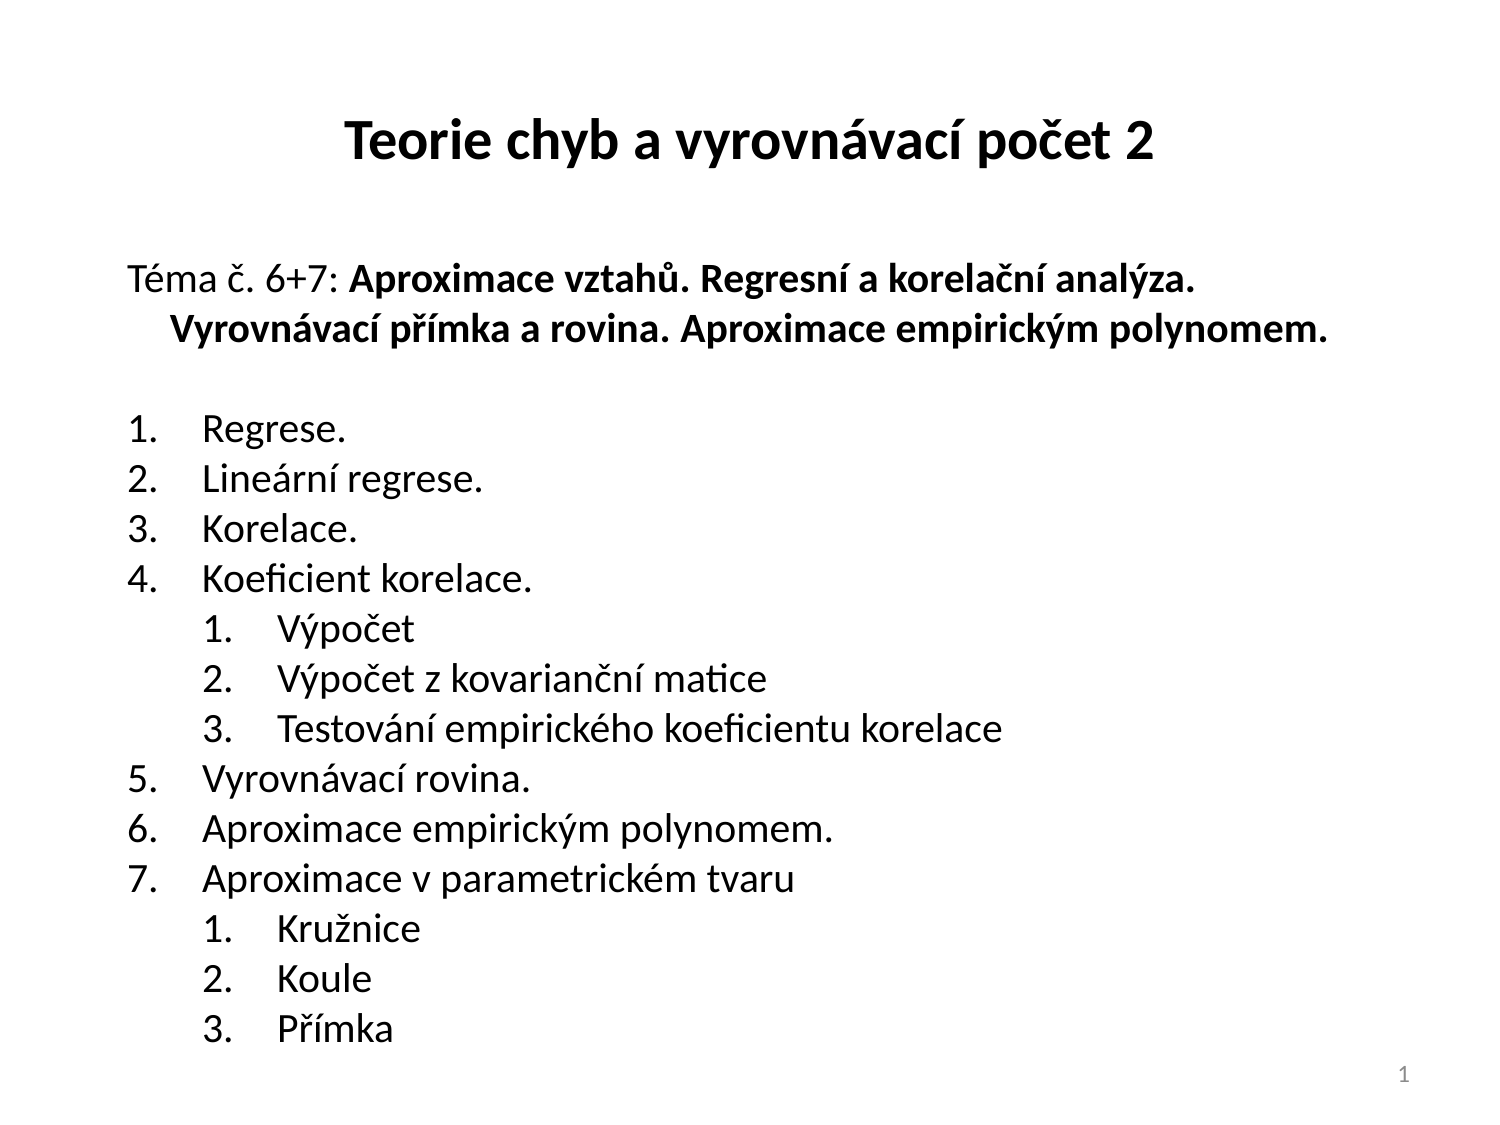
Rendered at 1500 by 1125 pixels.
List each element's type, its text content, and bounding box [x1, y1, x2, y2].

text_box Teorie chyb a vyrovnávací počet 2 [112, 93, 1388, 179]
text_box Téma č. 6+7: Aproximace vztahů. Regresní a korelační analýza. Vyrovnávací přímka a rovina. Aproximace empirickým polynomem. Regrese. Lineární regrese. Korelace. Koeficient korelace. Výpočet Výpočet z kovarianční matice Testování empirického koeficientu korelace Vyrovnávací rovina. Aproximace empirickým polynomem. Aproximace v parametrickém tvaru Kružnice Koule Přímka [112, 243, 1459, 1125]
